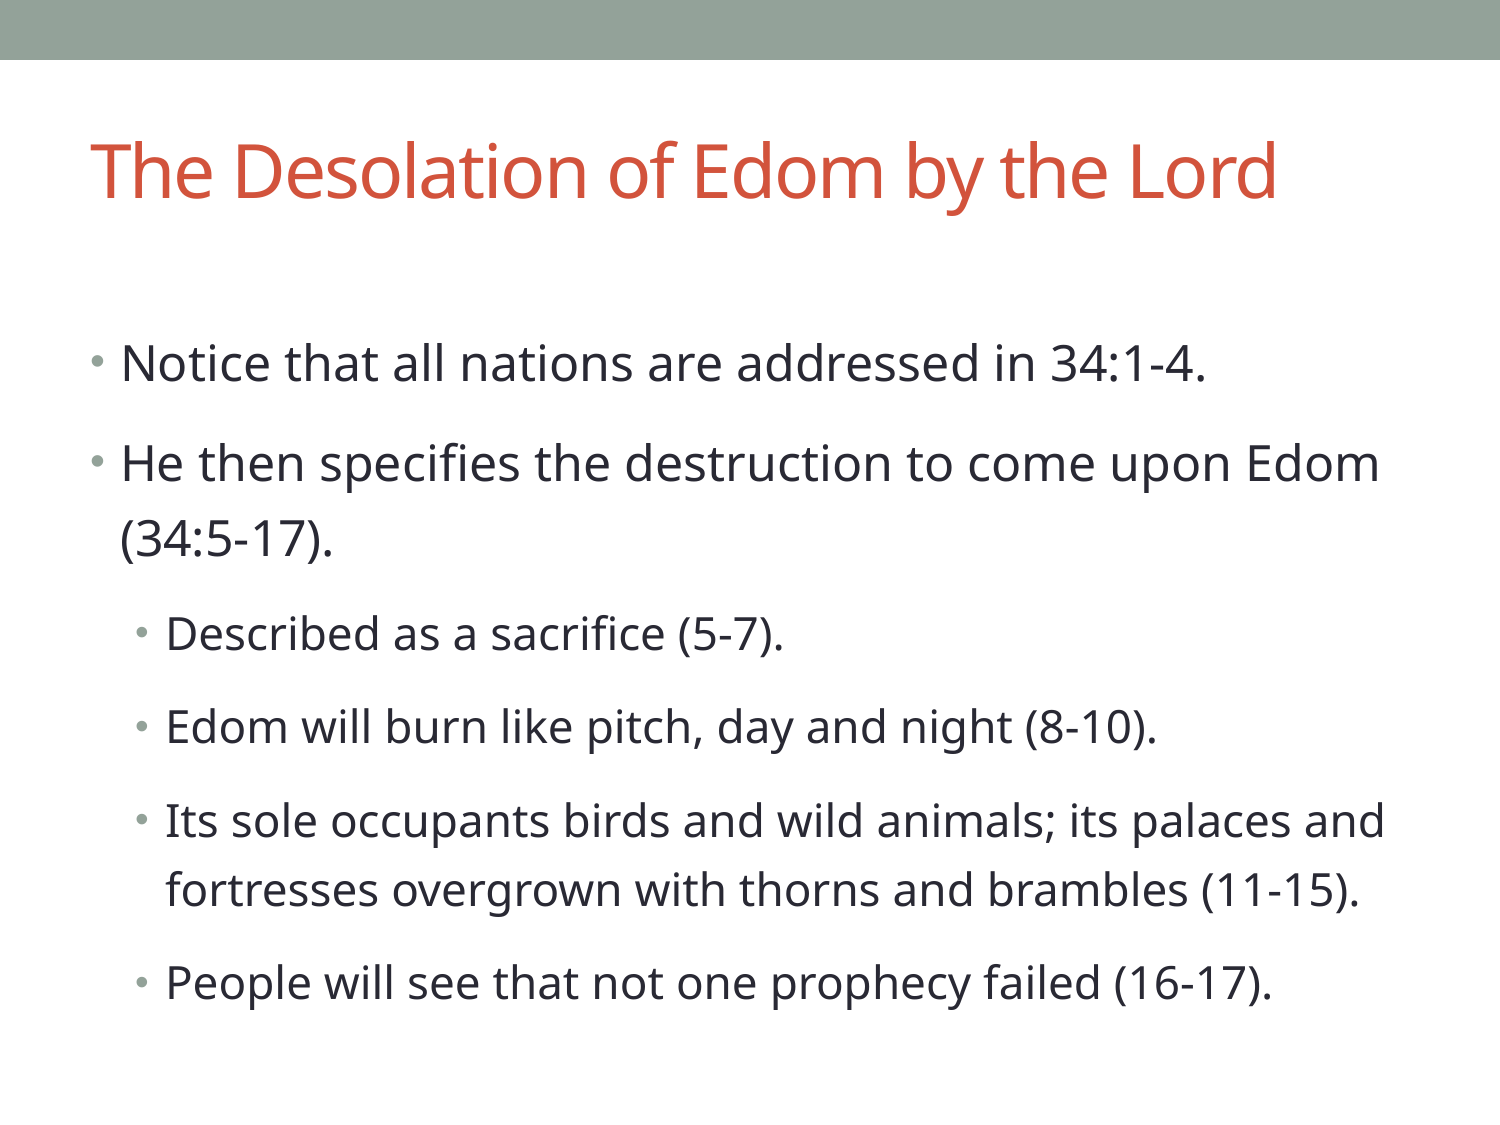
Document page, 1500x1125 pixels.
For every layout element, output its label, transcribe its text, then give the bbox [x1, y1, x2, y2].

list Notice that all nations are addressed in 34:1-4. He then specifies the destruction to come upon Edom (34:5-17). Described as a sacrifice (5-7). Edom will burn like pitch, day and night (8-10). Its sole occupants birds and wild animals; its palaces and fortresses overgrown with thorns and brambles (11-15). People will see that not one prophecy failed (16-17). [75, 262, 1425, 1063]
title The Desolation of Edom by the Lord [75, 87, 1425, 250]
